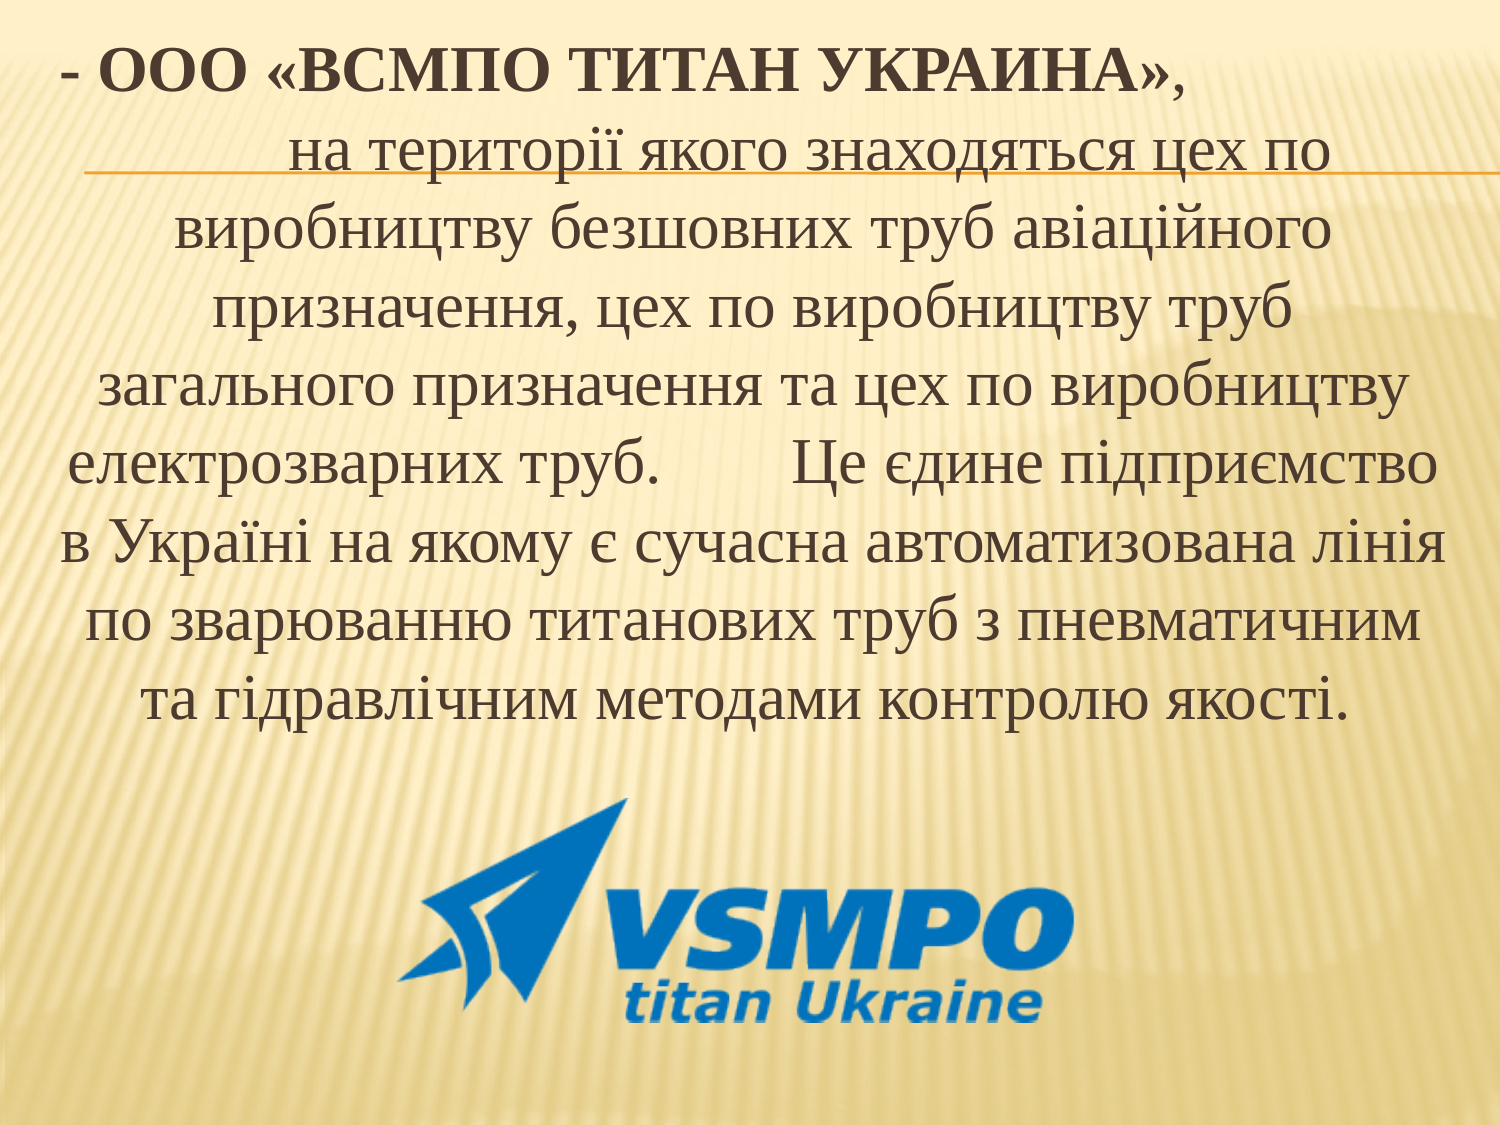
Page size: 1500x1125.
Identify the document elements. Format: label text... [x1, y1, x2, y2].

picture [348, 798, 1126, 1024]
list - ООО «ВСМПО ТИТАН УКРАИНА», на території якого знаходяться цех по виробництву безшовних труб авіаційного призначення, цех по виробництву труб загального призначення та цех по виробництву електрозварних труб. Це єдине підприємство в Україні на якому є сучасна автоматизована лінія по зварюванню титанових труб з пневматичним та гідравлічним методами контролю якості. [41, 19, 1467, 762]
